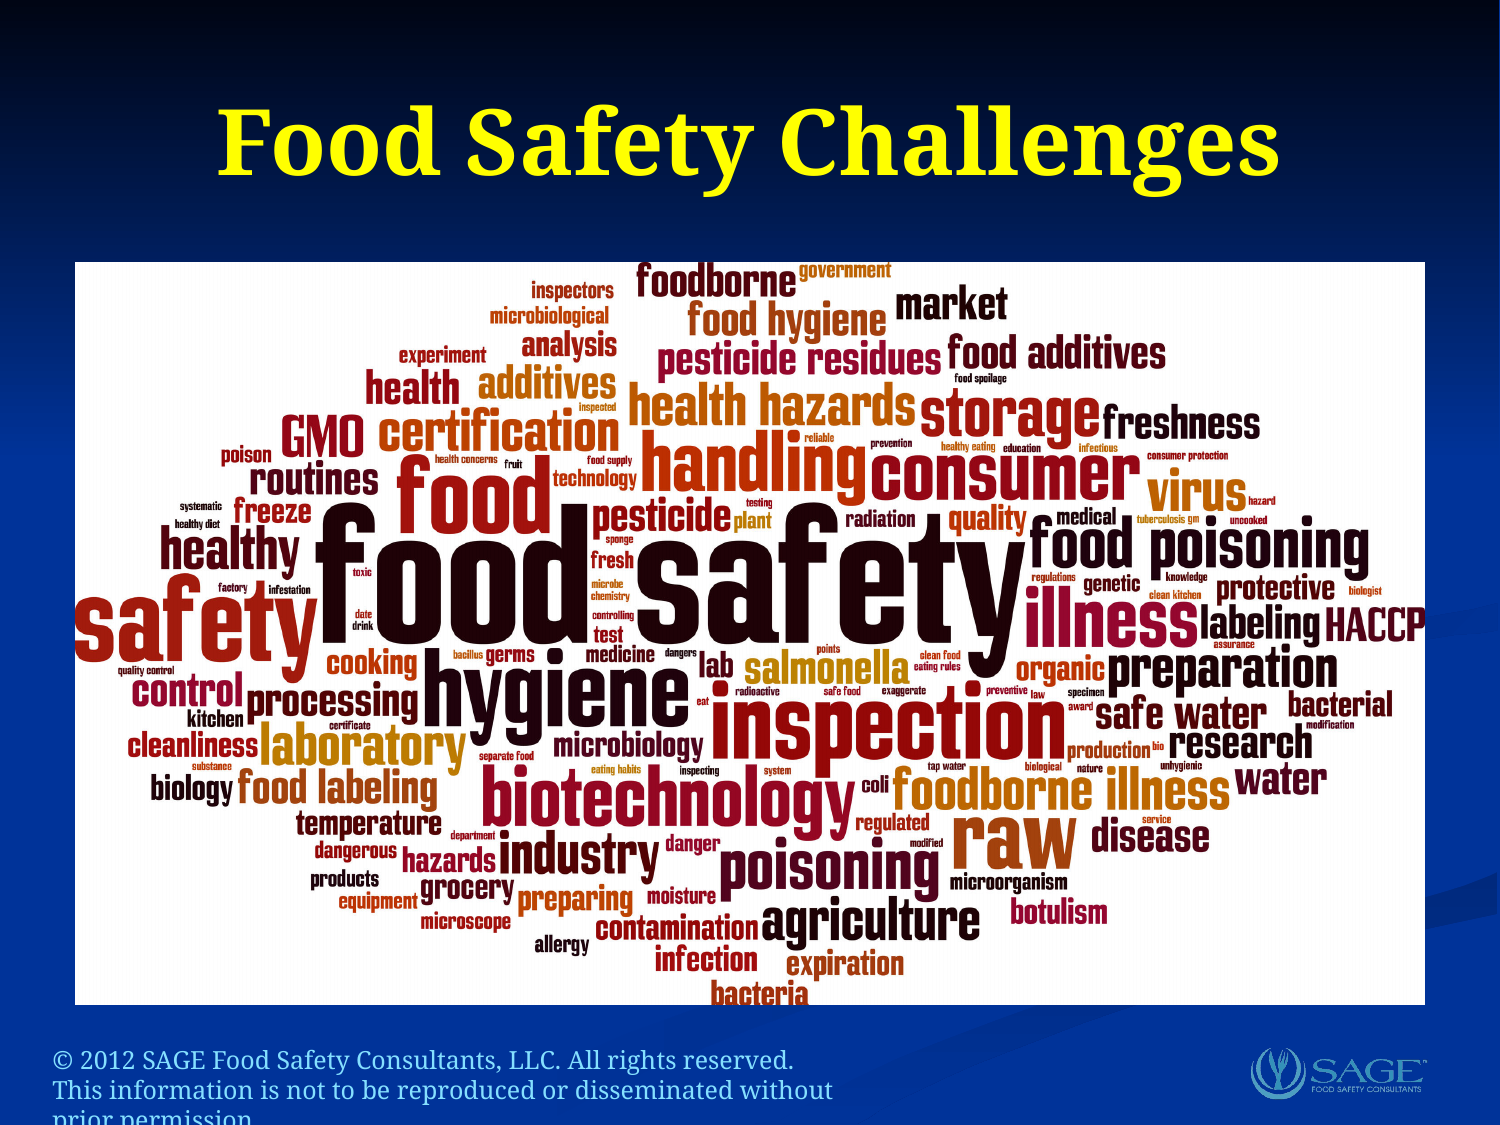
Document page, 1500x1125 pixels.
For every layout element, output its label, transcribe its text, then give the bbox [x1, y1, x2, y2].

title Food Safety Challenges [74, 44, 1426, 233]
picture [1250, 1047, 1428, 1100]
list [74, 262, 1426, 1006]
